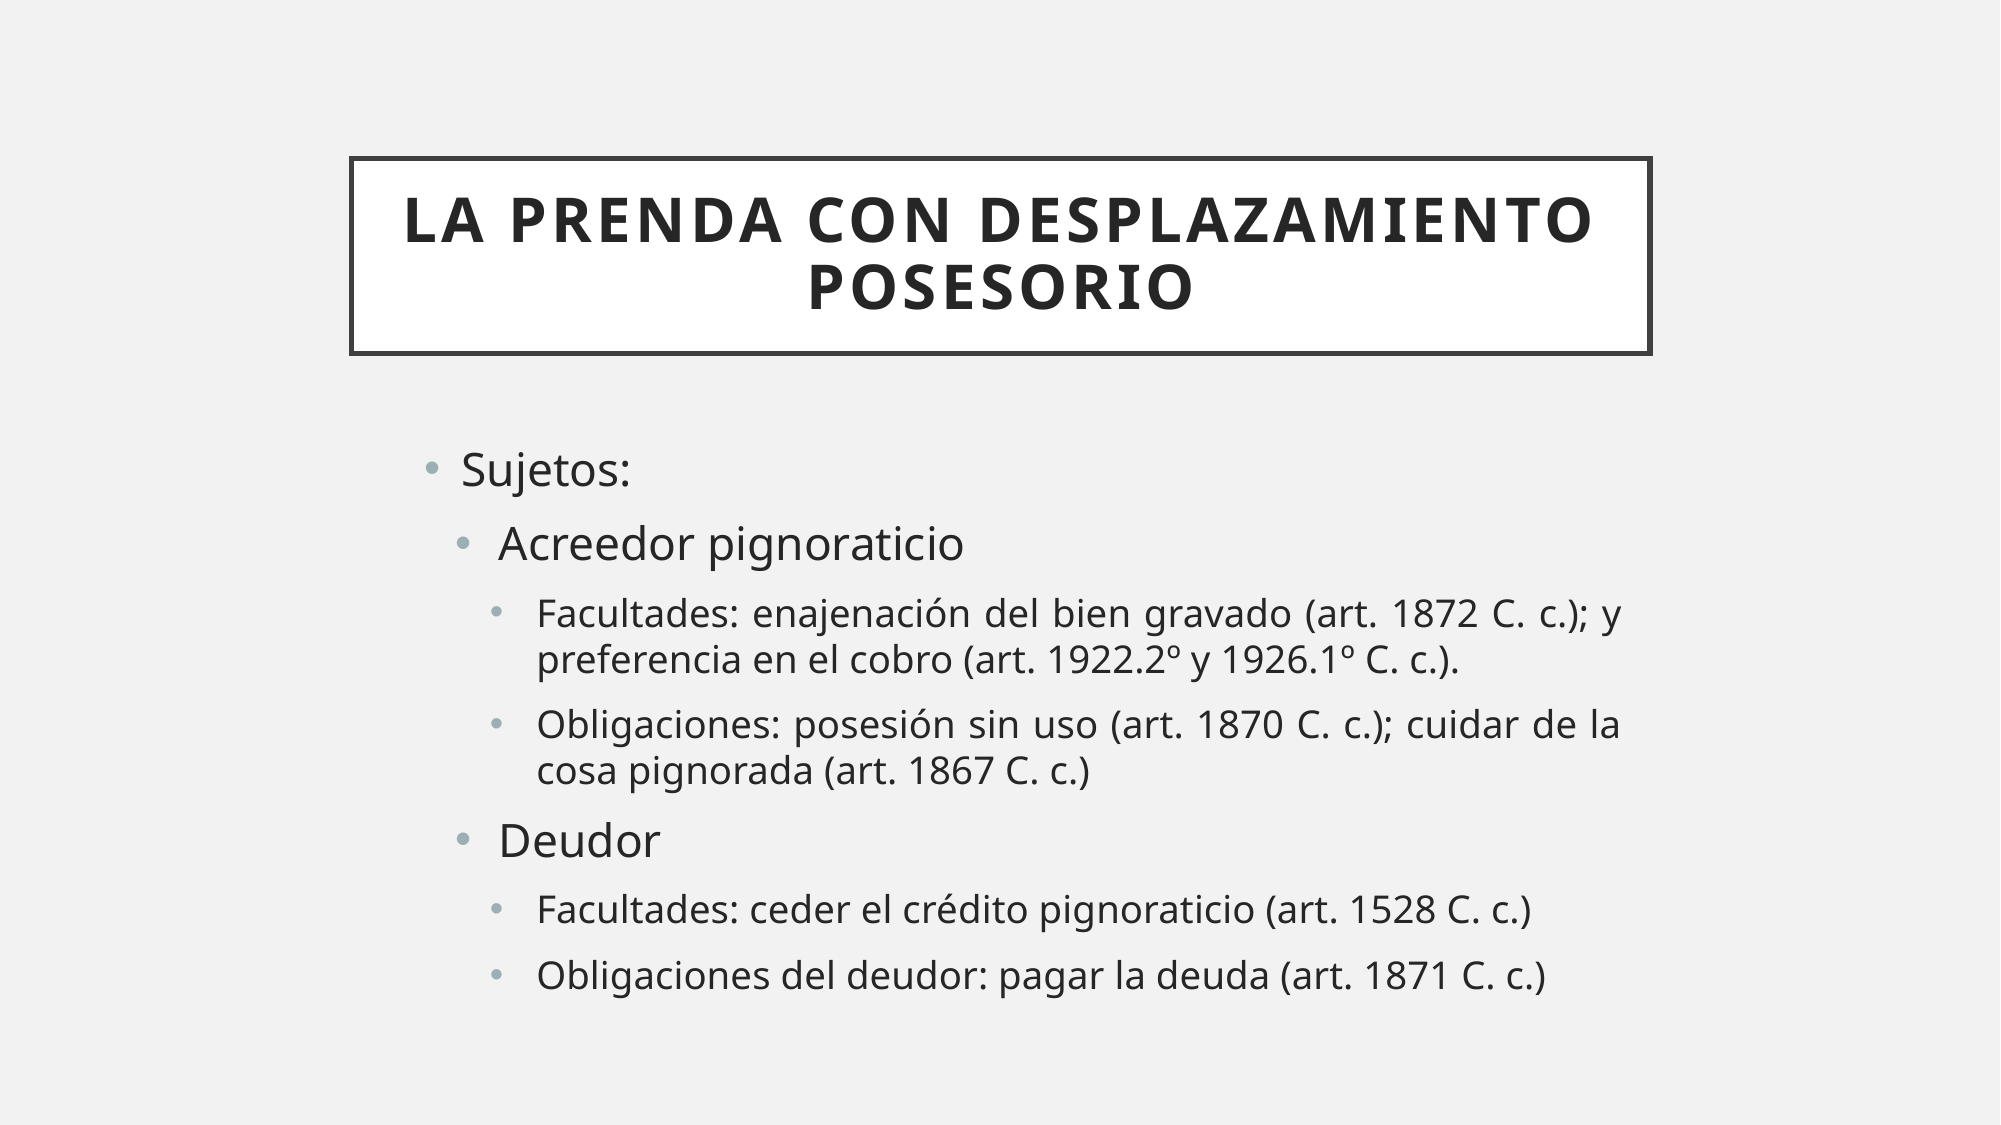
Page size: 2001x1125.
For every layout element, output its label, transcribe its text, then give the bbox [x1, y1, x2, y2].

title LA PRENDA CON DESPLAZAMIENTO POSESORIO [349, 156, 1653, 356]
list Sujetos: Acreedor pignoraticio Facultades: enajenación del bien gravado (art. 1872 C. c.); y preferencia en el cobro (art. 1922.2º y 1926.1º C. c.). Obligaciones: posesión sin uso (art. 1870 C. c.); cuidar de la cosa pignorada (art. 1867 C. c.) Deudor Facultades: ceder el crédito pignoraticio (art. 1528 C. c.) Obligaciones del deudor: pagar la deuda (art. 1871 C. c.) [409, 432, 1638, 1012]
